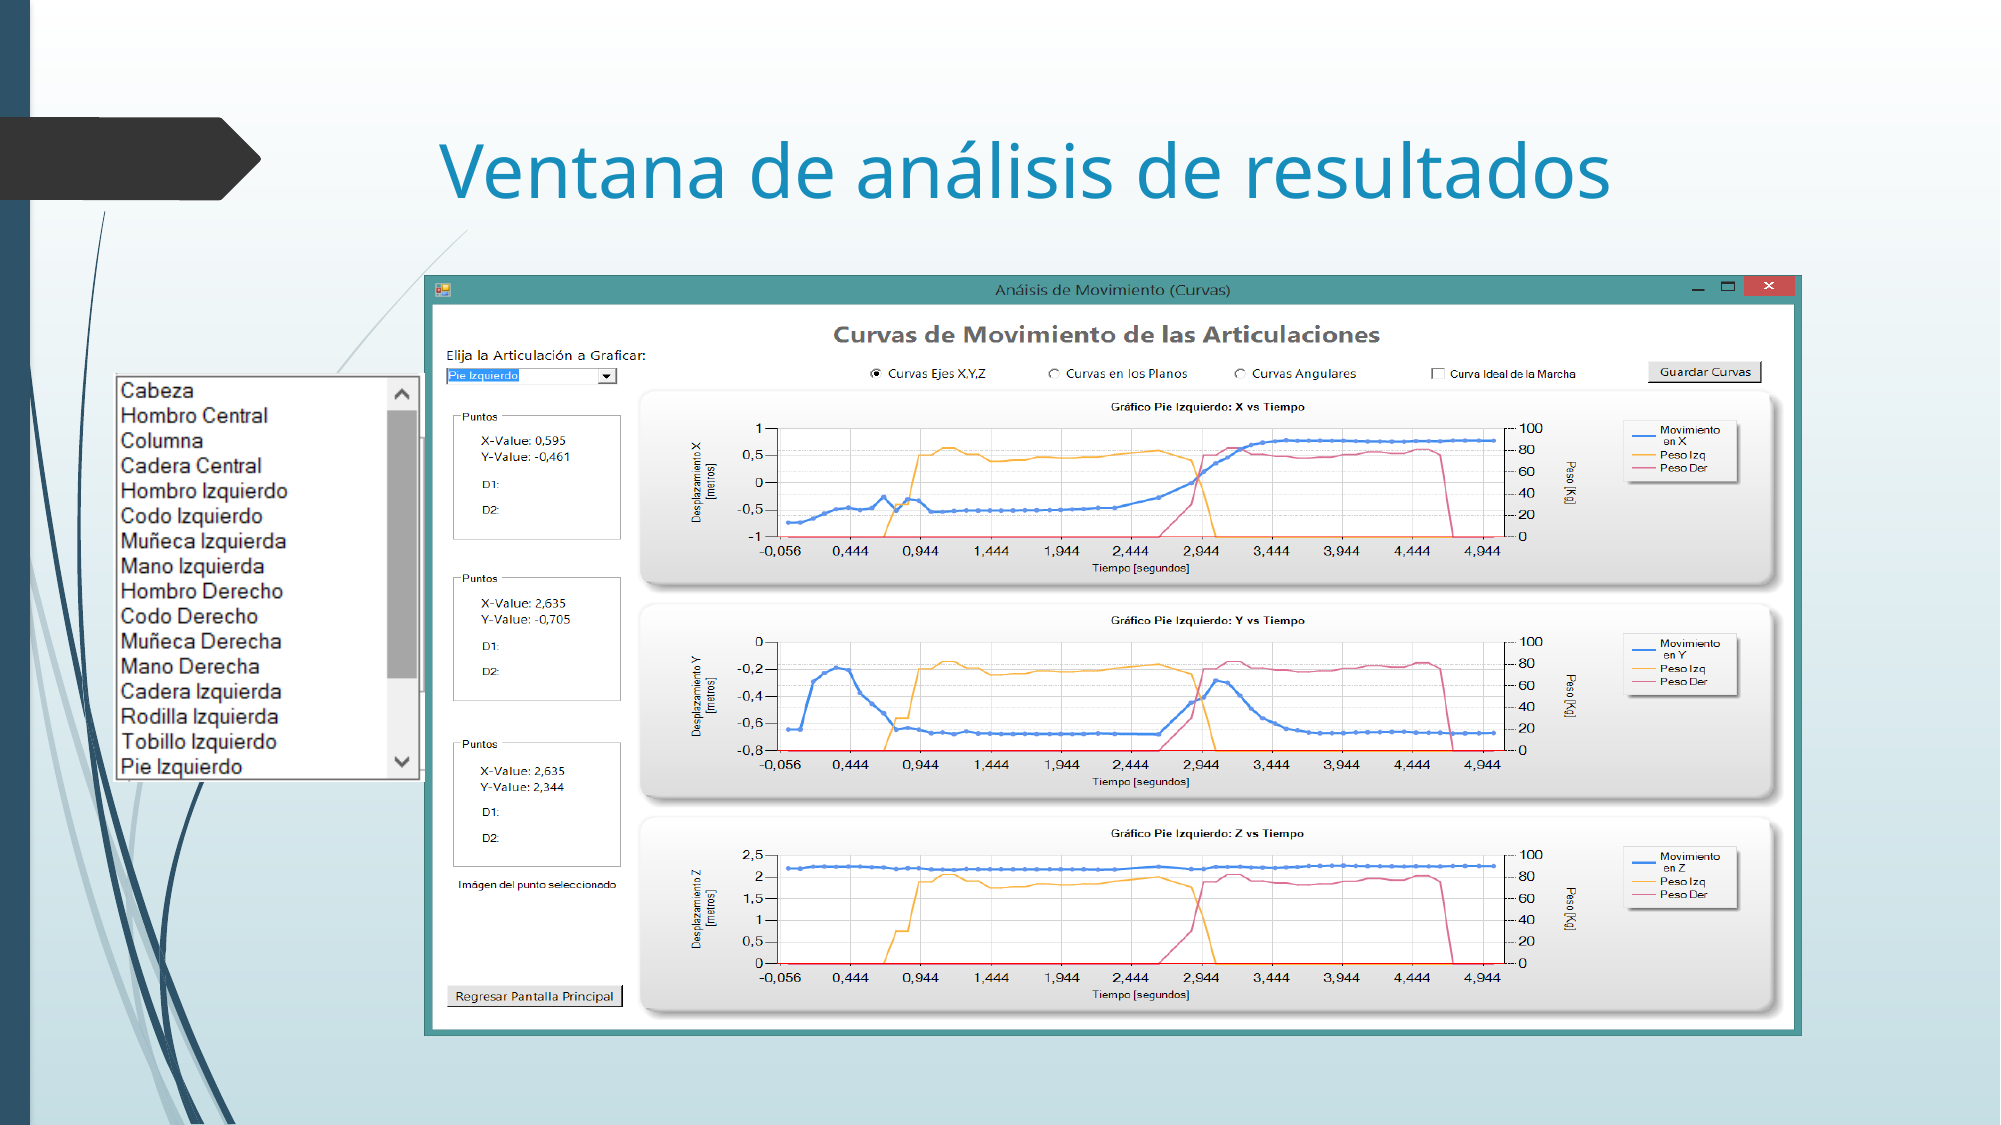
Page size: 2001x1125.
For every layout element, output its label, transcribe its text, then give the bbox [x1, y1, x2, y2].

title Ventana de análisis de resultados [424, 116, 1786, 203]
picture [113, 275, 1802, 1036]
